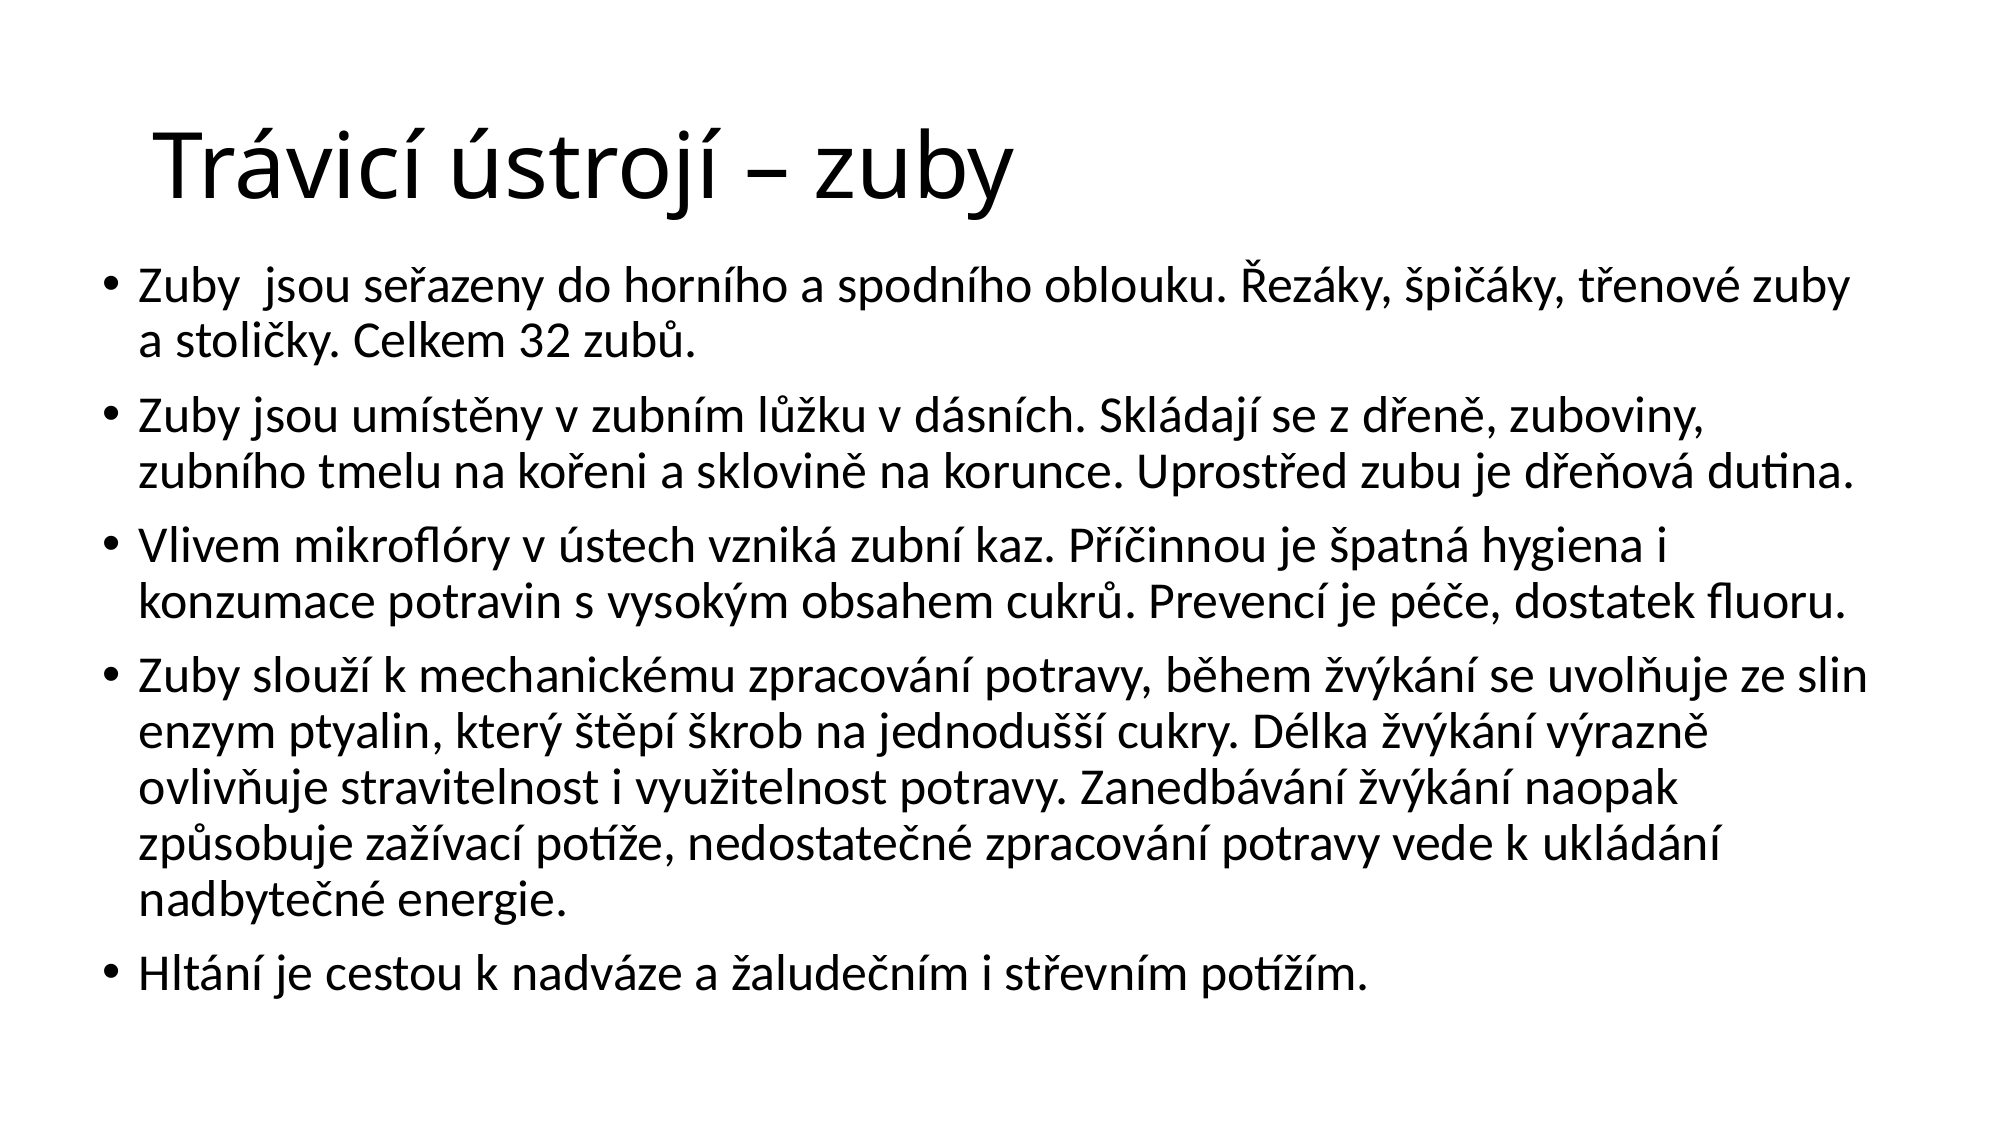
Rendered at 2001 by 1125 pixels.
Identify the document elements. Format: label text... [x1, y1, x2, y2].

title Trávicí ústrojí – zuby [137, 59, 1863, 249]
list Zuby jsou seřazeny do horního a spodního oblouku. Řezáky, špičáky, třenové zuby a stoličky. Celkem 32 zubů. Zuby jsou umístěny v zubním lůžku v dásních. Skládají se z dřeně, zuboviny, zubního tmelu na kořeni a sklovině na korunce. Uprostřed zubu je dřeňová dutina. Vlivem mikroflóry v ústech vzniká zubní kaz. Příčinnou je špatná hygiena i konzumace potravin s vysokým obsahem cukrů. Prevencí je péče, dostatek fluoru. Zuby slouží k mechanickému zpracování potravy, během žvýkání se uvolňuje ze slin enzym ptyalin, který štěpí škrob na jednodušší cukry. Délka žvýkání výrazně ovlivňuje stravitelnost i využitelnost potravy. Zanedbávání žvýkání naopak způsobuje zažívací potíže, nedostatečné zpracování potravy vede k ukládání nadbytečné energie. Hltání je cestou k nadváze a žaludečním i střevním potížím. [87, 249, 1890, 1073]
